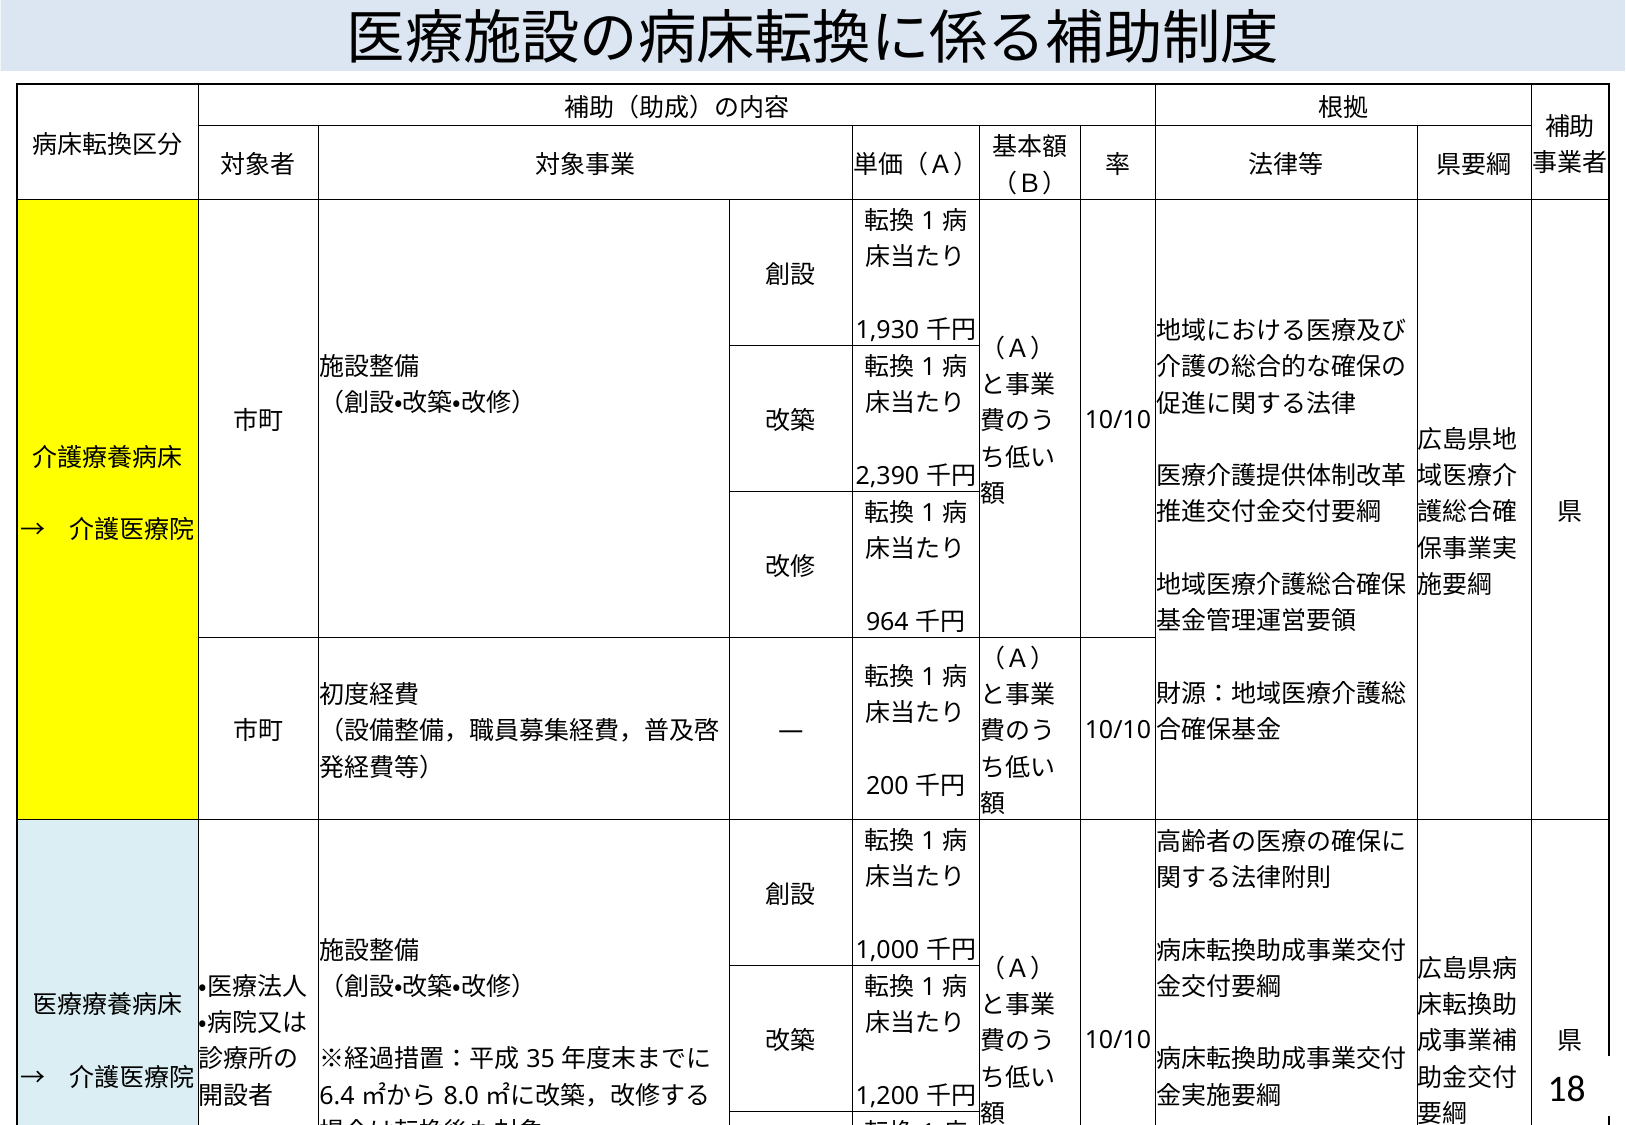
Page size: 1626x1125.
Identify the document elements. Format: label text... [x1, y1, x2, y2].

table_cell 改修 [730, 492, 852, 637]
table_cell 転換1病床当たり 1,200千円 [853, 966, 979, 1111]
text_box 医療施設の病床転換に係る補助制度 [0, 0, 1625, 73]
table_cell 対象者 [199, 126, 318, 199]
table_cell 創設 [730, 200, 852, 345]
table_cell 市町 [199, 200, 318, 637]
table_cell 市町 [199, 638, 318, 819]
text_box 18 [1532, 1056, 1625, 1116]
table_cell （Ａ）と事業費のうち低い額 [980, 820, 1080, 1125]
table_cell 広島県病床転換助成事業補助金交付要綱 [1418, 820, 1531, 1125]
table_cell 高齢者の医療の確保に関する法律附則 病床転換助成事業交付金交付要綱 病床転換助成事業交付金実施要綱 財源：病床転換助成事業交付金 [1156, 820, 1417, 1125]
table_cell ― [730, 638, 852, 819]
table_cell 10/10 [1081, 820, 1155, 1125]
table_cell 単価（Ａ） [853, 126, 979, 199]
table_cell 転換1病床当たり 2,390千円 [853, 346, 979, 491]
table_cell 県要綱 [1418, 126, 1531, 199]
table_header 補助 事業者 [1532, 85, 1608, 199]
table_cell 県 [1532, 200, 1608, 819]
table_cell 転換1病床当たり 200千円 [853, 638, 979, 819]
table_cell 対象事業 [319, 126, 852, 199]
table_cell （Ａ）と事業費のうち低い額 [980, 200, 1080, 637]
table_cell 改修 [730, 1112, 852, 1125]
table_cell 創設 [730, 820, 852, 965]
table_cell 転換1病床当たり 500千円 [853, 1112, 979, 1125]
table_header 病床転換区分 [18, 85, 198, 199]
table_cell 率 [1081, 126, 1155, 199]
table_cell 法律等 [1156, 126, 1417, 199]
table_cell 10/10 [1081, 200, 1155, 637]
table_cell 基本額（Ｂ） [980, 126, 1080, 199]
table_cell 介護療養病床 → 介護医療院 [18, 200, 198, 819]
table_cell 地域における医療及び介護の総合的な確保の促進に関する法律 医療介護提供体制改革推進交付金交付要綱 地域医療介護総合確保基金管理運営要領 財源：地域医療介護総合確保基金 [1156, 200, 1417, 819]
table_cell 転換1病床当たり 964千円 [853, 492, 979, 637]
table_header 根拠 [1156, 85, 1531, 125]
table_cell 施設整備 （創設・改築・改修） ※経過措置：平成35年度末までに6.4㎡から8.0㎡に改築，改修する場合は転換後も対象 [319, 820, 729, 1125]
table_cell 転換1病床当たり 1,930千円 [853, 200, 979, 345]
table_cell 広島県地域医療介護総合確保事業実施要綱 [1418, 200, 1531, 819]
table_cell 転換1病床当たり 1,000千円 [853, 820, 979, 965]
table_header 補助（助成）の内容 [199, 85, 1155, 125]
table_cell 改築 [730, 966, 852, 1111]
table_cell 県 [1532, 820, 1608, 1056]
table_cell 医療療養病床 → 介護医療院 [18, 820, 198, 1125]
table_cell （Ａ）と事業費のうち低い額 [980, 638, 1080, 819]
table_cell 初度経費 （設備整備，職員募集経費，普及啓発経費等） [319, 638, 729, 819]
table_cell 改築 [730, 346, 852, 491]
table_cell 施設整備 （創設・改築・改修） [319, 200, 729, 637]
table_cell 県 [1532, 1116, 1608, 1125]
table_cell 10/10 [1081, 638, 1155, 819]
table_cell ・医療法人 ・病院又は診療所の開設者 [199, 820, 318, 1125]
